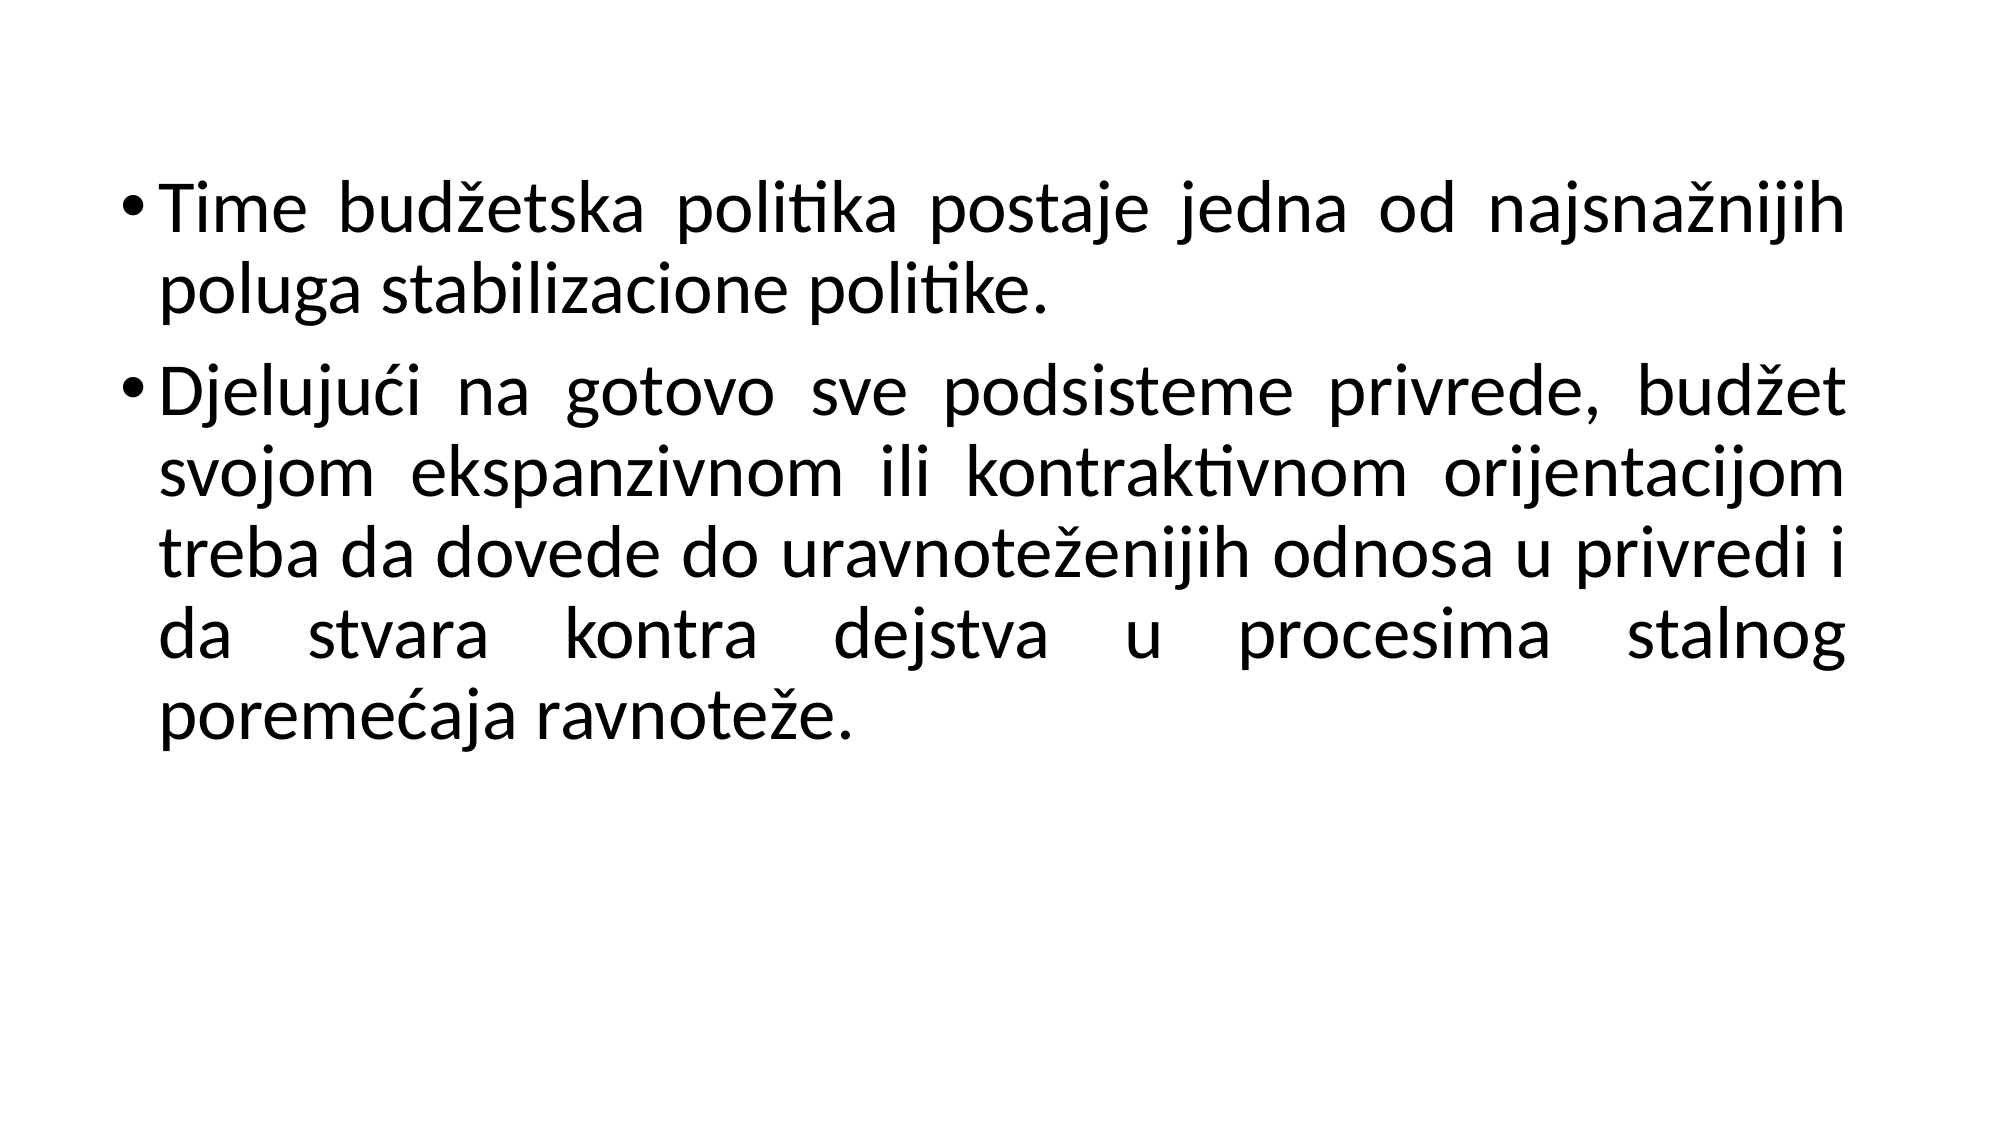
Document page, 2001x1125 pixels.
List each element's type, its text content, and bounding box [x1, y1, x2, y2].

list Time budžetska politika postaje jedna od najsnažnijih poluga stabilizacione politike. Djelujući na gotovo sve podsisteme privrede, budžet svojom ekspanzivnom ili kontraktivnom orijentacijom treba da dovede do uravnoteženijih odnosa u privredi i da stvara kontra dejstva u procesima stalnog poremećaja ravnoteže. [105, 160, 1863, 1014]
